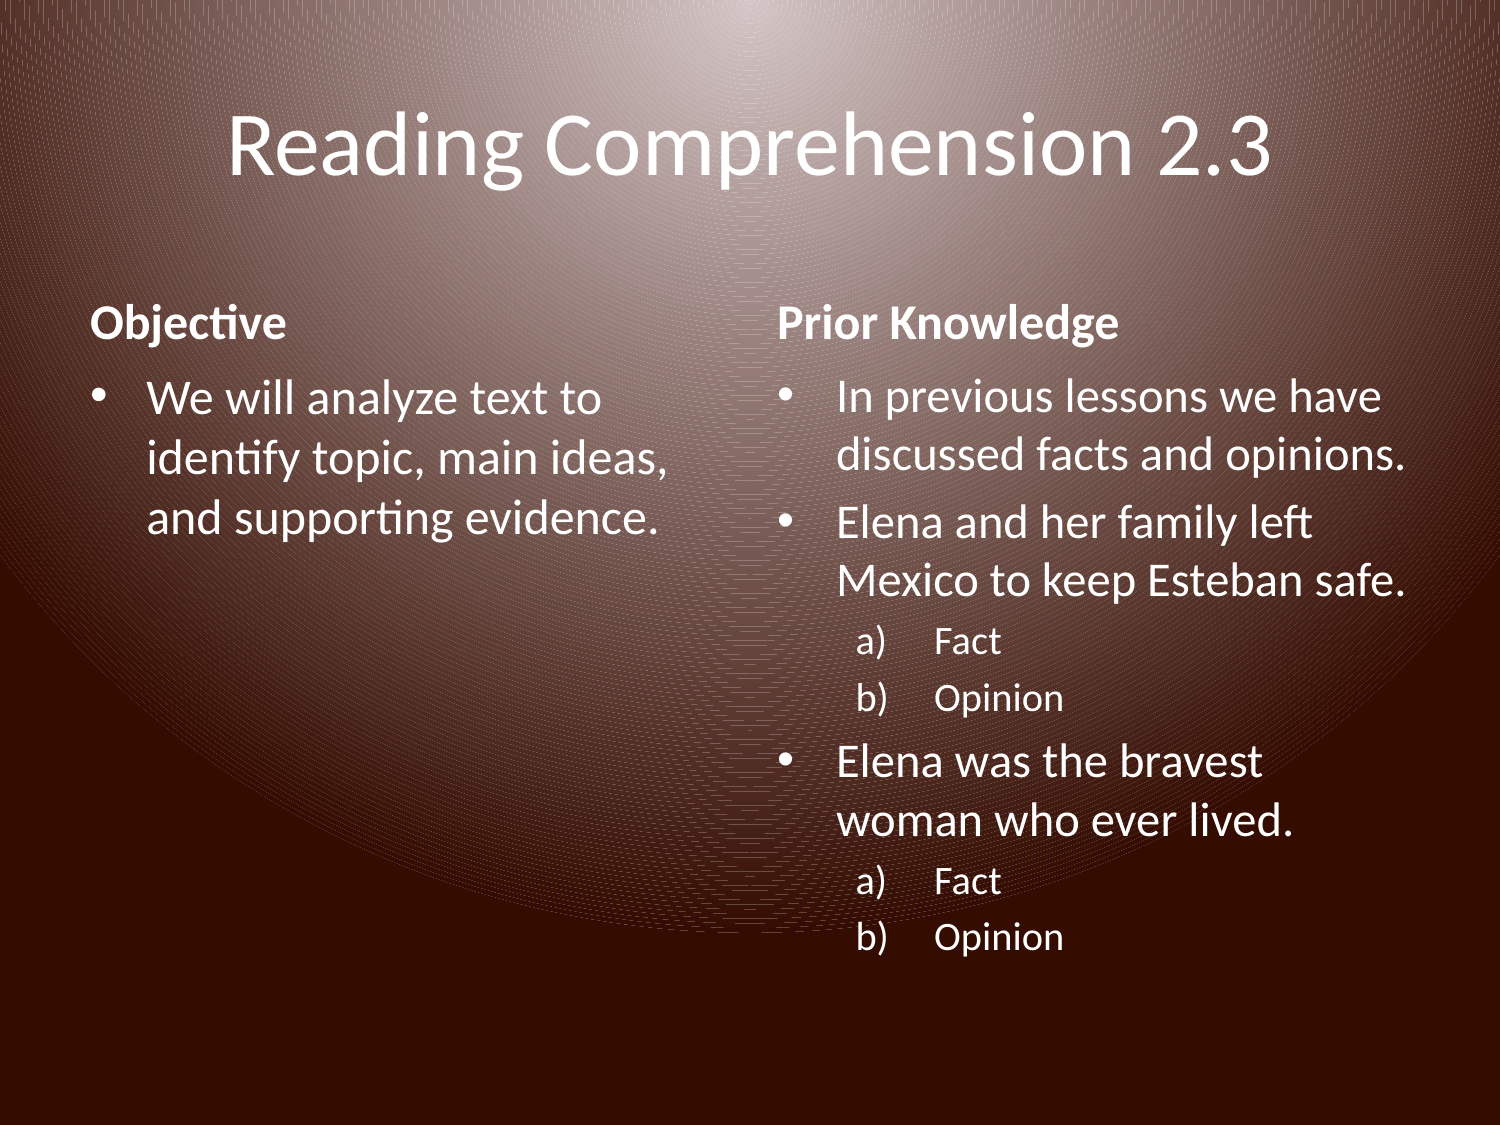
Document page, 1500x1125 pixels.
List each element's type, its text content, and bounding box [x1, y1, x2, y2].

title Reading Comprehension 2.3 [75, 45, 1425, 233]
list Objective [75, 251, 738, 356]
list Prior Knowledge [761, 251, 1425, 356]
list We will analyze text to identify topic, main ideas, and supporting evidence. [75, 356, 738, 1005]
list In previous lessons we have discussed facts and opinions. Elena and her family left Mexico to keep Esteban safe. Fact Opinion Elena was the bravest woman who ever lived. Fact Opinion [761, 356, 1425, 1005]
